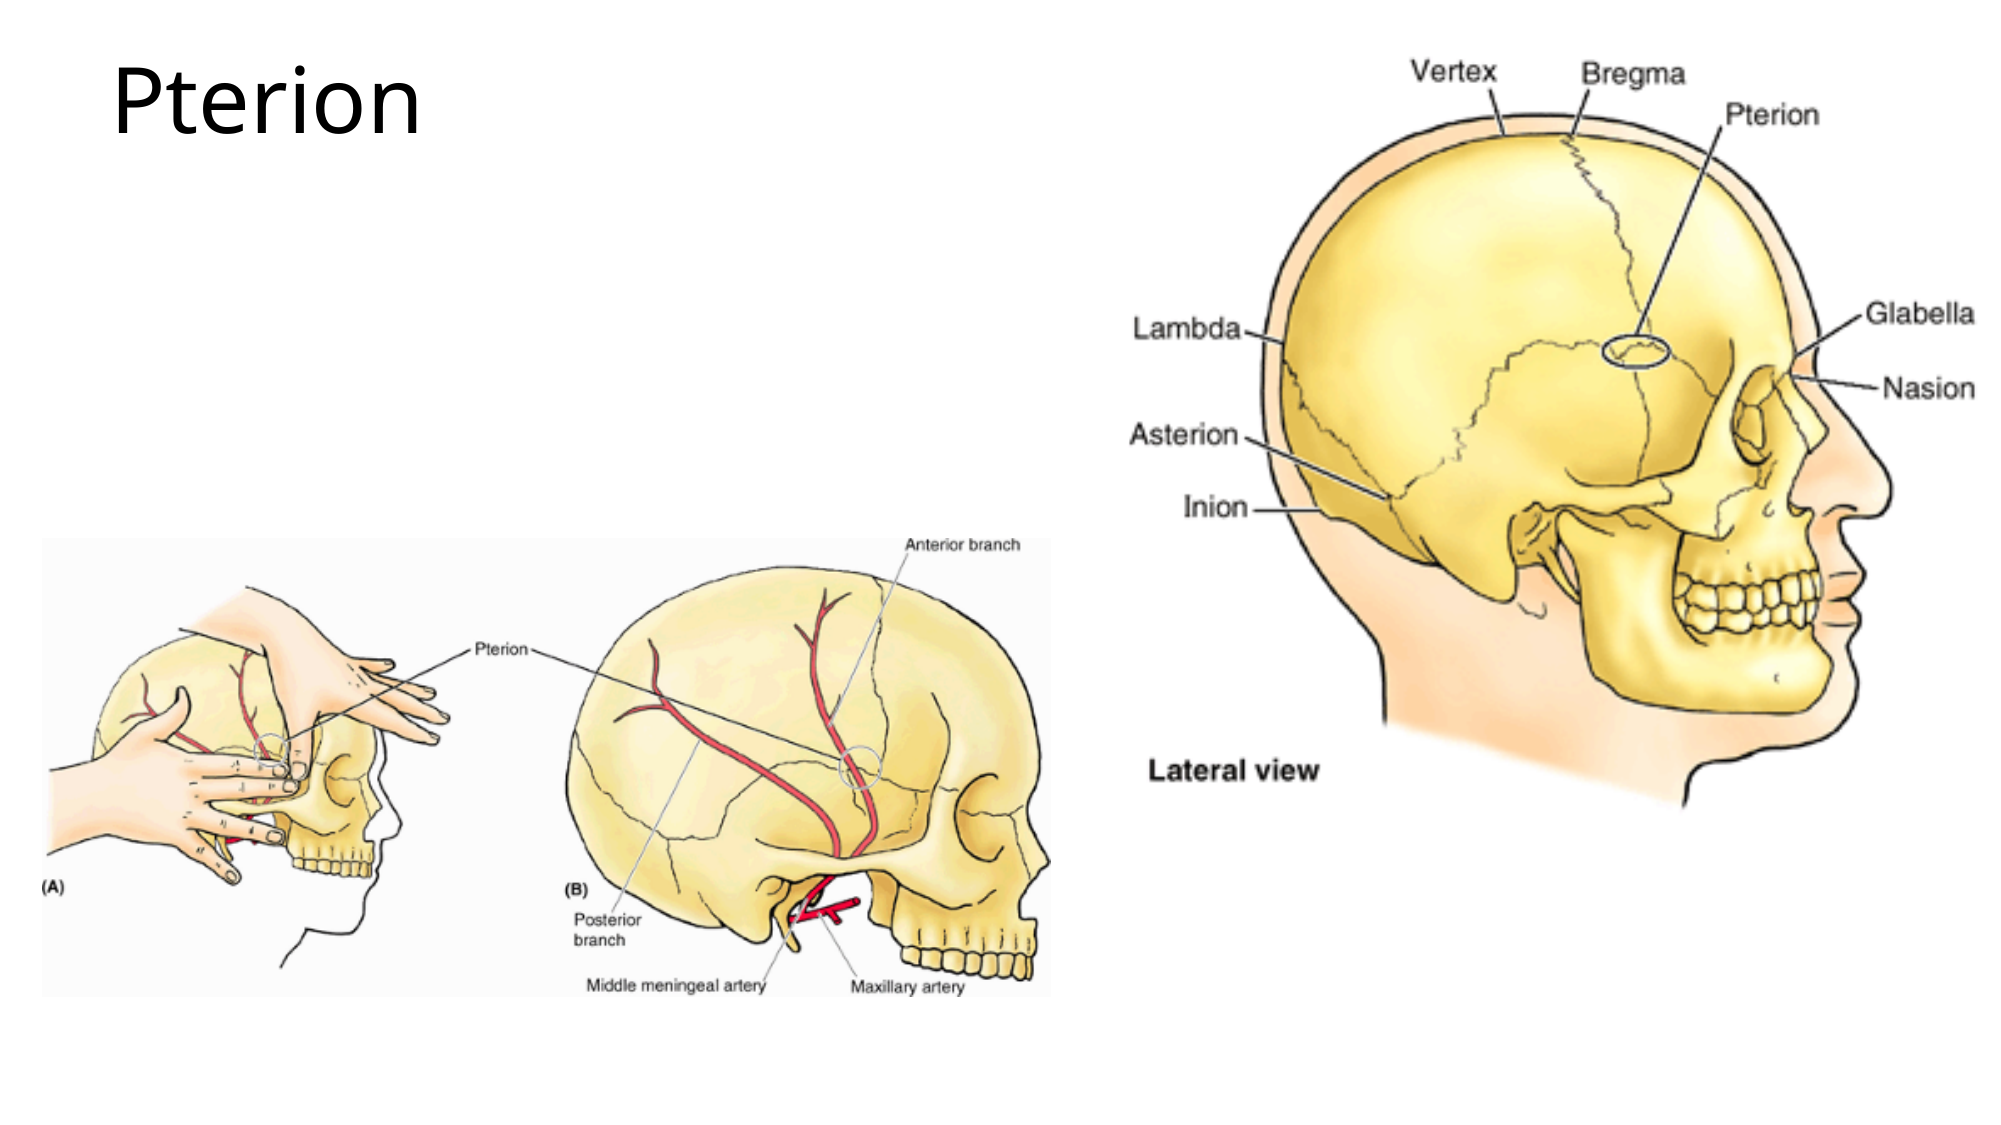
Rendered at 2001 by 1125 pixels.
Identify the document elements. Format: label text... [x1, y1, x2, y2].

title Pterion [94, 35, 513, 173]
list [1128, 53, 1980, 825]
picture [42, 538, 1051, 997]
